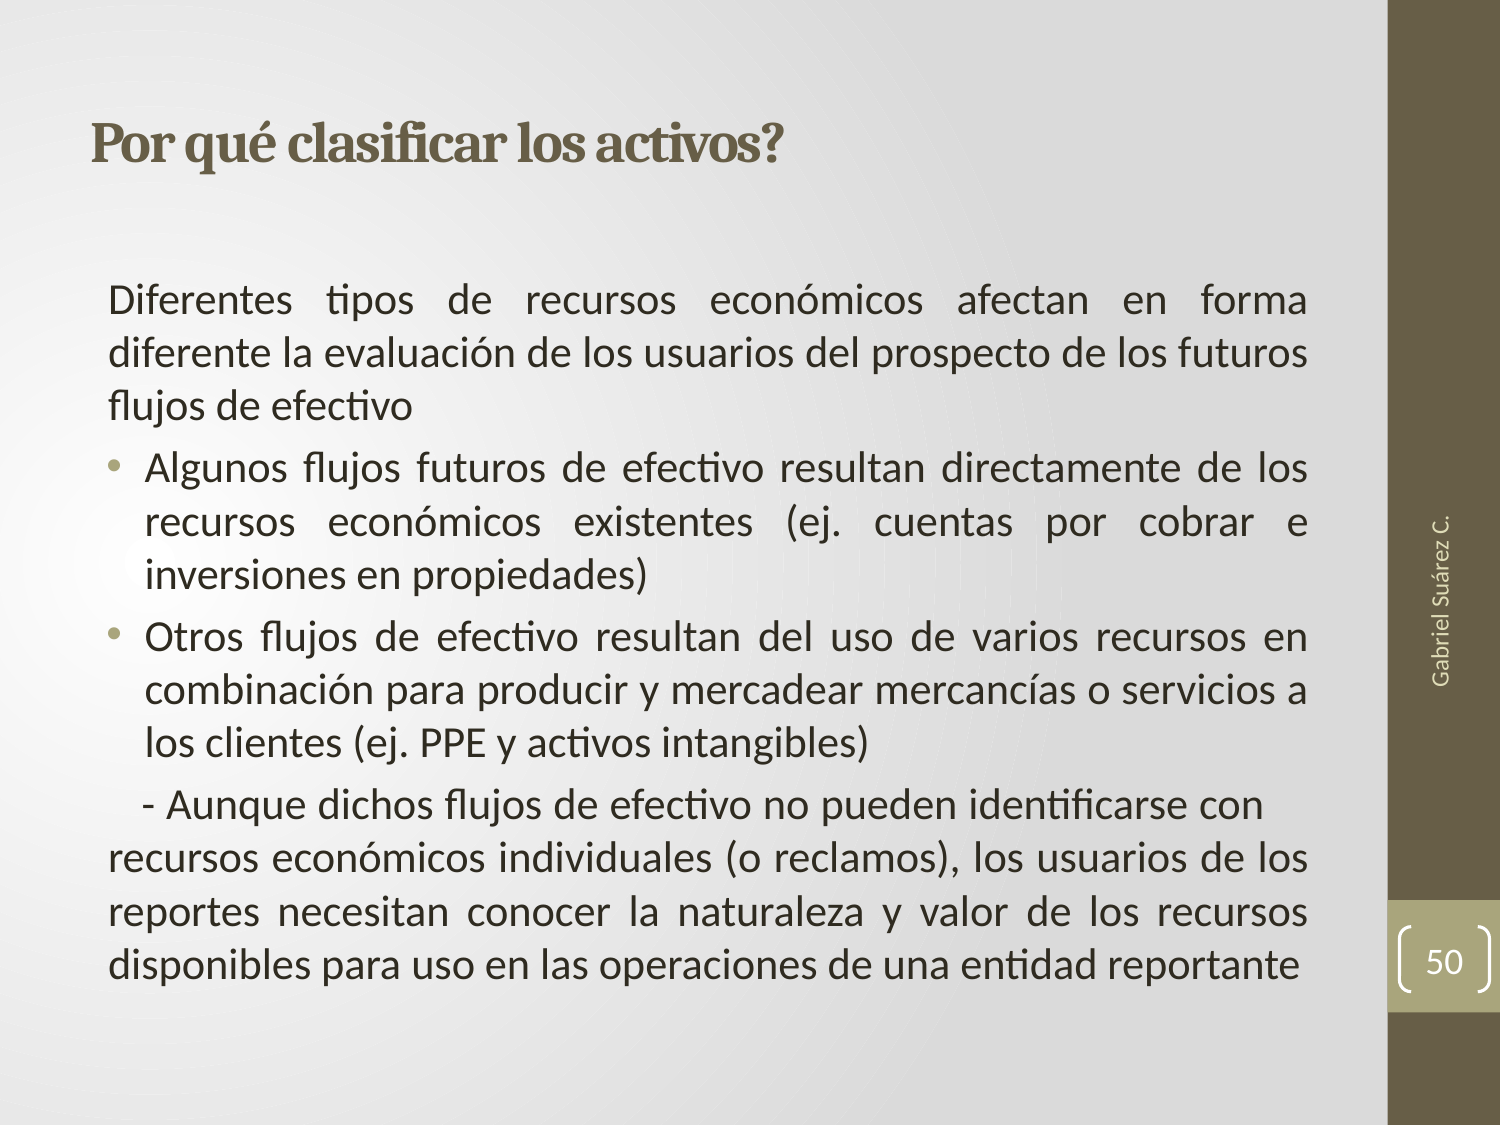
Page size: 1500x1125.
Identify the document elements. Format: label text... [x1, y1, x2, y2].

footer Gabriel Suárez C. [1408, 500, 1469, 889]
list Diferentes tipos de recursos económicos afectan en forma diferente la evaluación de los usuarios del prospecto de los futuros flujos de efectivo Algunos flujos futuros de efectivo resultan directamente de los recursos económicos existentes (ej. cuentas por cobrar e inversiones en propiedades) Otros flujos de efectivo resultan del uso de varios recursos en combinación para producir y mercadear mercancías o servicios a los clientes (ej. PPE y activos intangibles) - Aunque dichos flujos de efectivo no pueden identificarse con recursos económicos individuales (o reclamos), los usuarios de los reportes necesitan conocer la naturaleza y valor de los recursos disponibles para uso en las operaciones de una entidad reportante [75, 262, 1325, 1050]
title Por qué clasificar los activos? [75, 45, 1325, 233]
slide_number 50 [1397, 925, 1492, 994]
